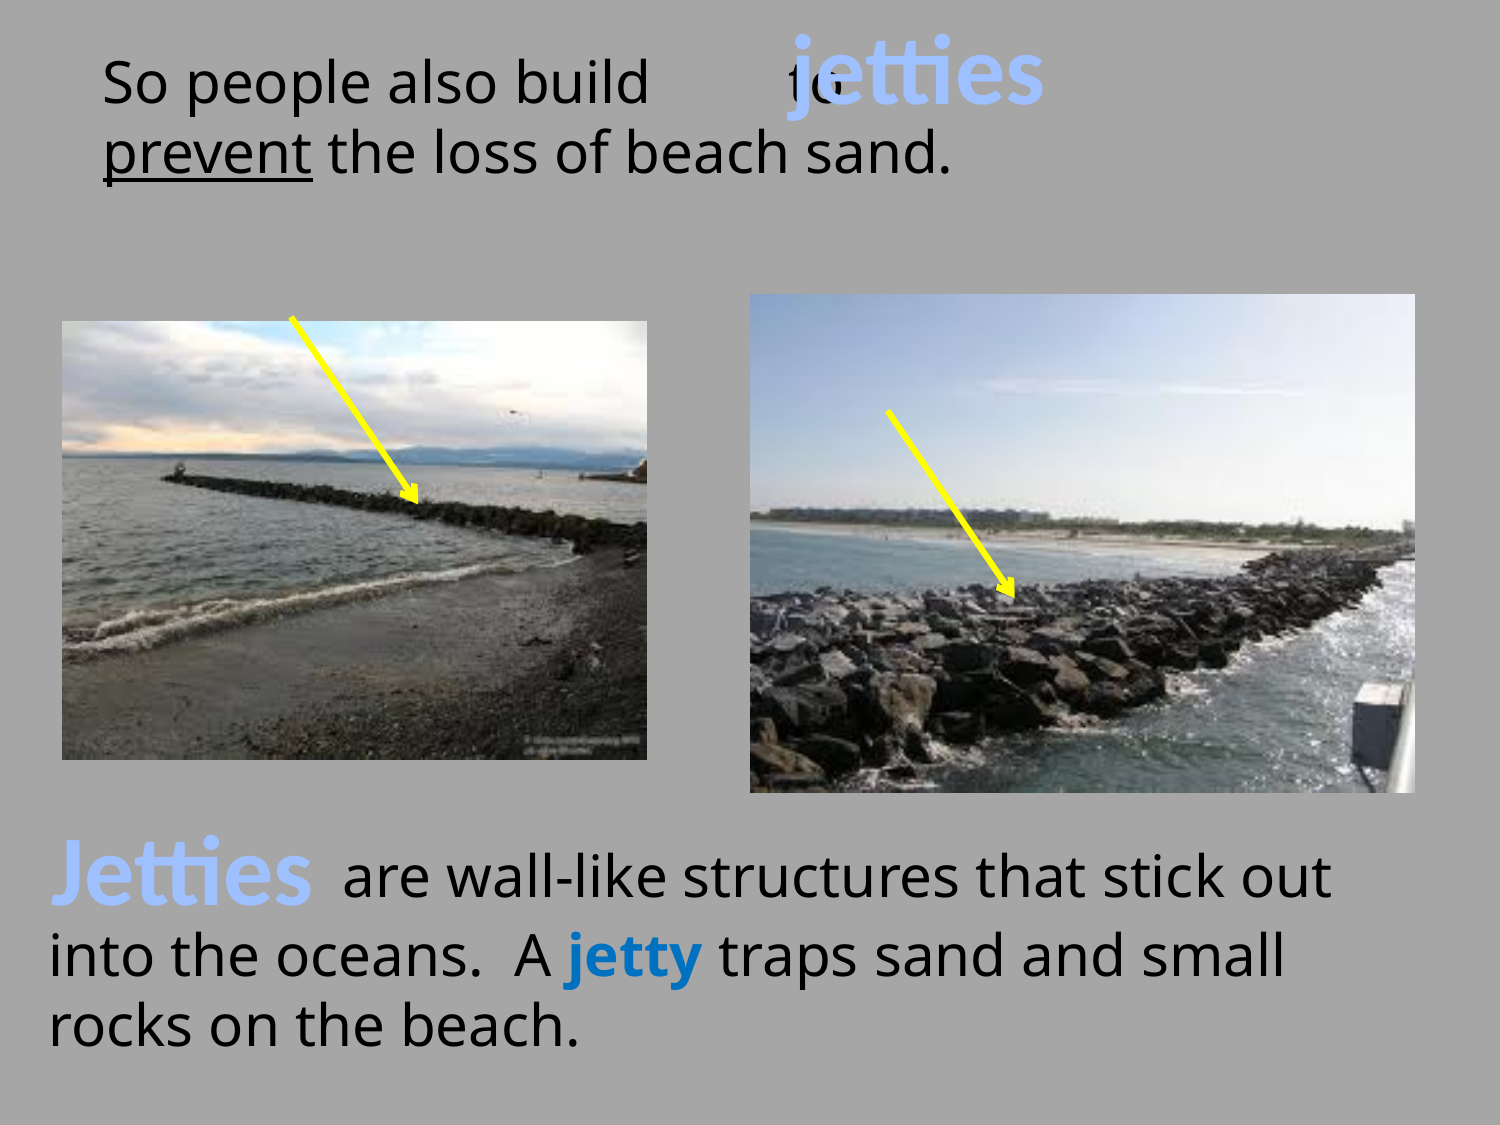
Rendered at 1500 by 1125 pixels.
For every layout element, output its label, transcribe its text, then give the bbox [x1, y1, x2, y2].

text_box jetties [775, 0, 1061, 133]
text_box are wall-like structures that stick out [328, 832, 1500, 987]
text_box into the oceans. A jetty traps sand and small rocks on the beach. [33, 910, 1403, 1066]
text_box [887, 410, 1015, 599]
text_box So people also build to prevent the loss of beach sand. [88, 37, 1458, 193]
text_box Jetties [36, 797, 330, 910]
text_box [290, 316, 419, 505]
picture [62, 321, 647, 760]
picture [749, 294, 1415, 793]
